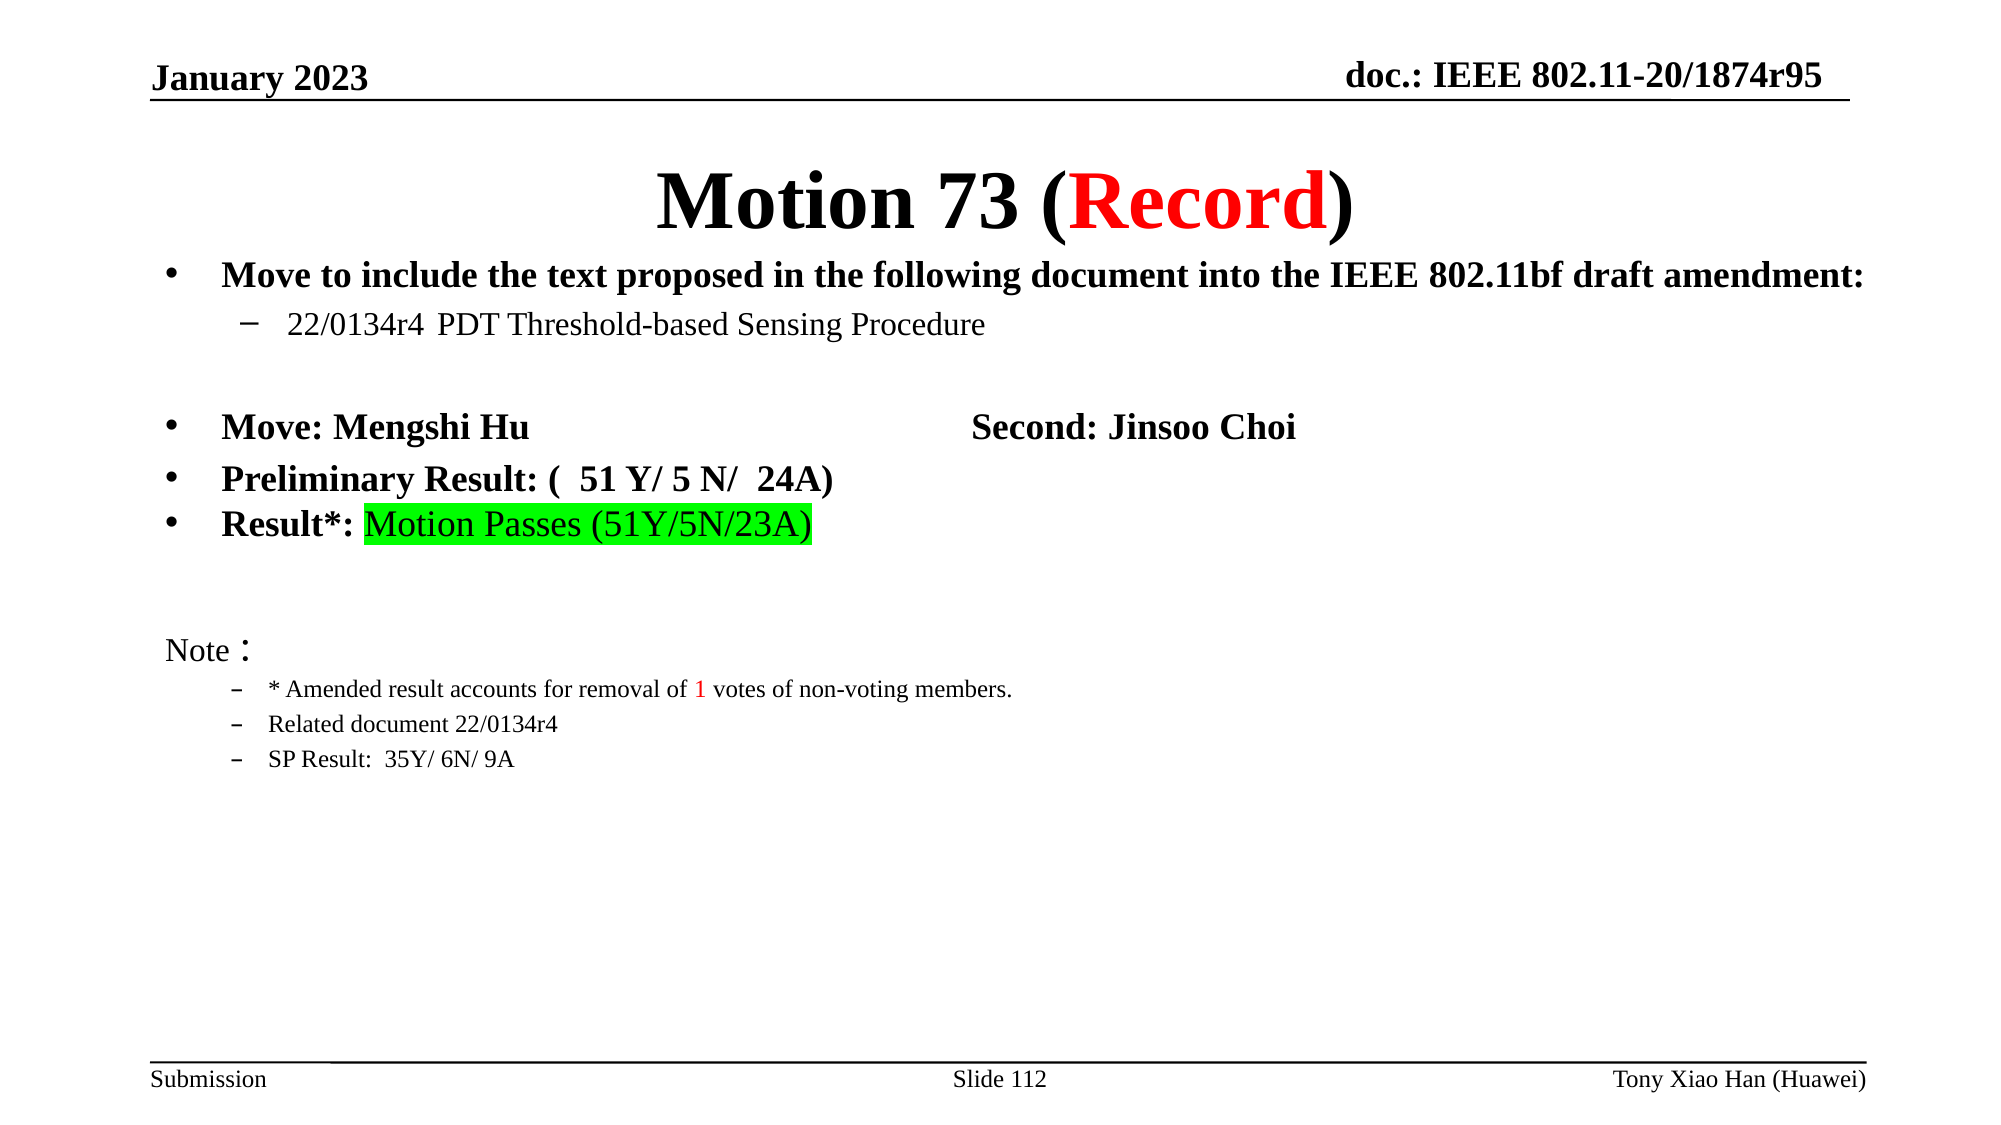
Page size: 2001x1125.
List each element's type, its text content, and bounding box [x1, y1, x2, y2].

text_box Move to include the text proposed in the following document into the IEEE 802.11bf draft amendment: 22/0134r4 PDT Threshold-based Sensing Procedure Move: Mengshi Hu Second: Jinsoo Choi Preliminary Result: ( 51 Y/ 5 N/ 24A) Result*: Motion Passes (51Y/5N/23A) Note： * Amended result accounts for removal of 1 votes of non-voting members. Related document 22/0134r4 SP Result: 35Y/ 6N/ 9A [150, 212, 1900, 900]
text_box Motion 73 (Record) [368, 137, 1644, 212]
